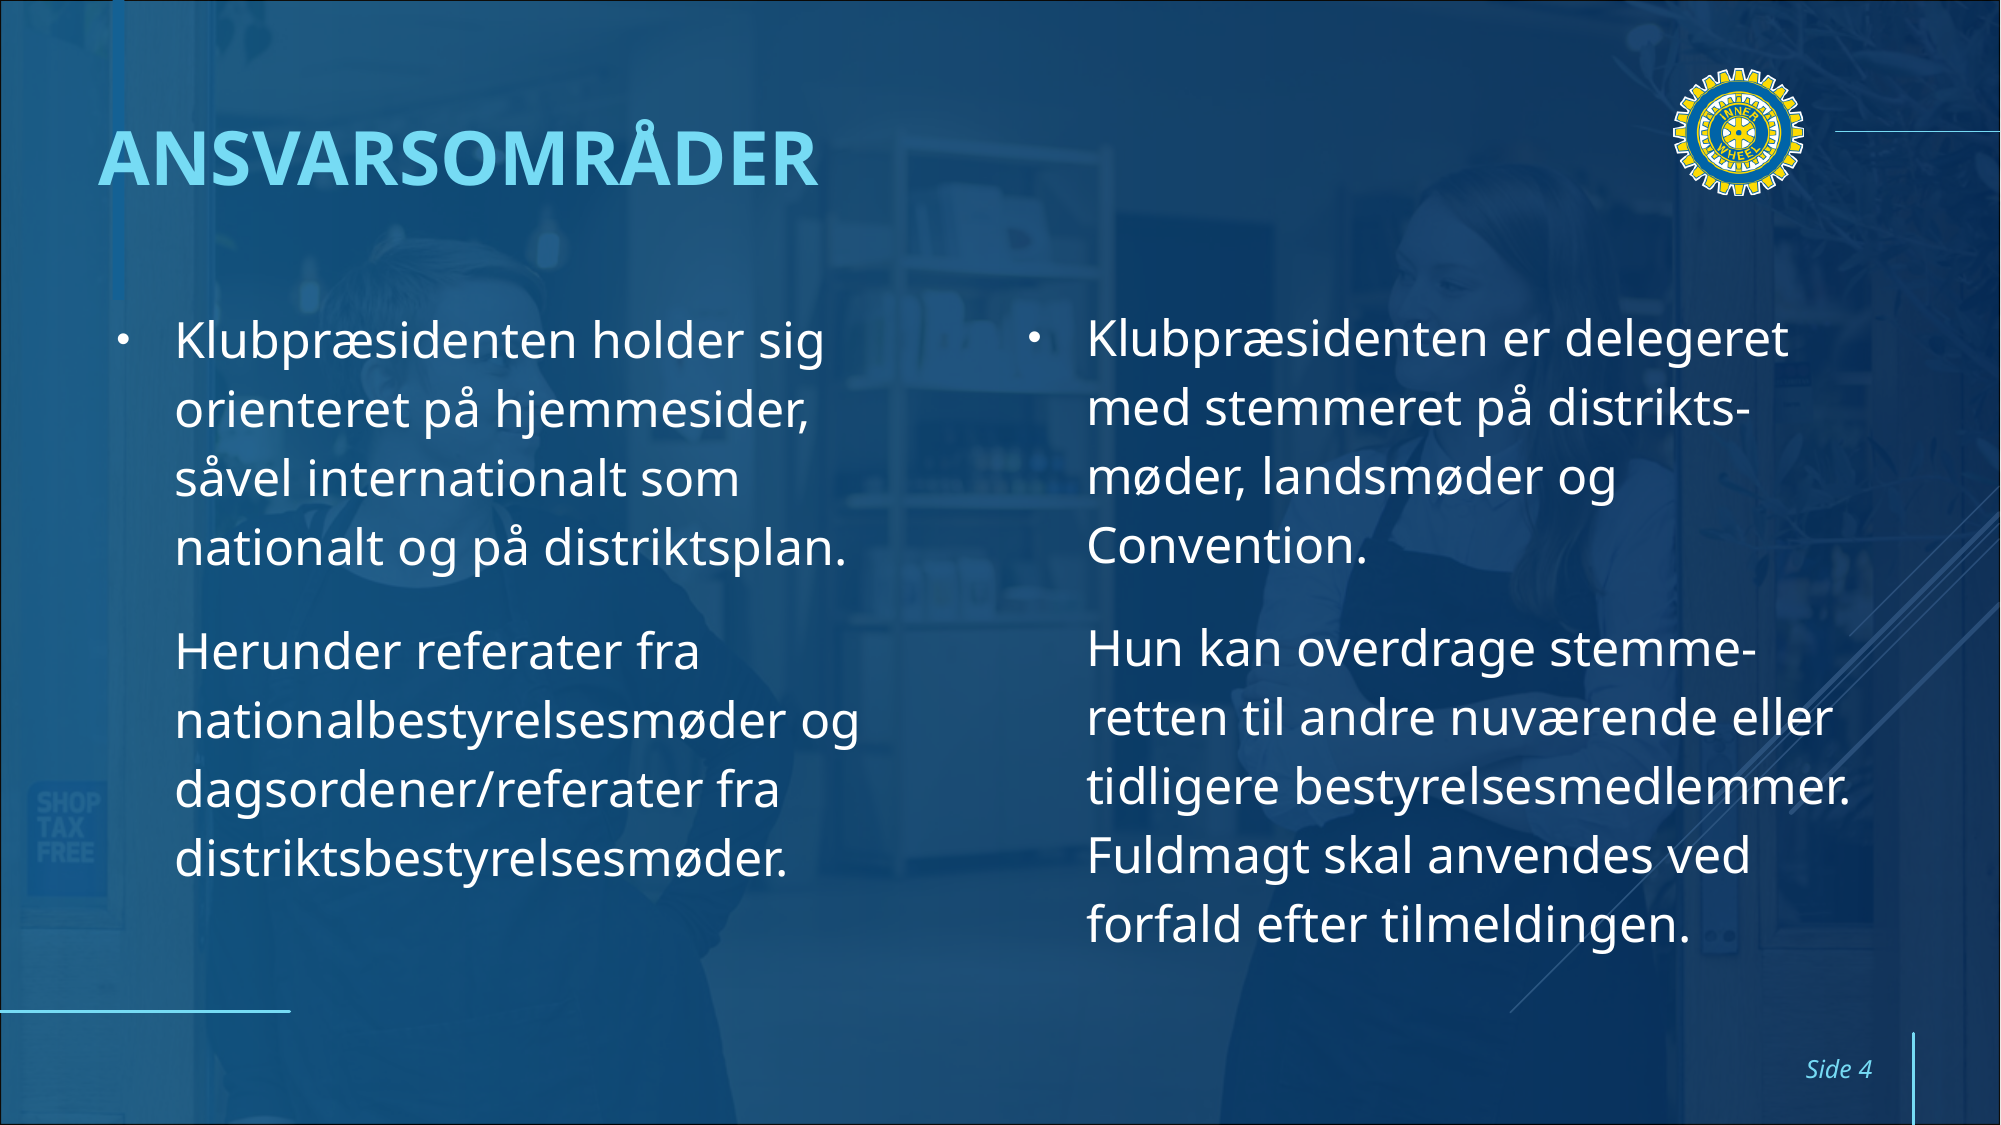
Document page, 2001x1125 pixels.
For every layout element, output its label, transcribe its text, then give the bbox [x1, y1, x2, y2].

list Klubpræsidenten holder sig orienteret på hjemmesider, såvel internationalt som nationalt og på distriktsplan. Herunder referater fra nationalbestyrelsesmøder og dagsordener/referater fra distriktsbestyrelsesmøder. [101, 402, 897, 916]
text_box Side 4 [1700, 985, 1888, 1096]
title ansvarsområder [83, 46, 1879, 265]
text_box Klubpræsidenten er delegeret med stemmeret på distrikts-møder, landsmøder og Convention. Hun kan overdrage stemme-retten til andre nuværende eller tidligere bestyrelsesmedlemmer. Fuldmagt skal anvendes ved forfald efter tilmeldingen. [1012, 280, 1915, 969]
picture [1673, 67, 1804, 196]
